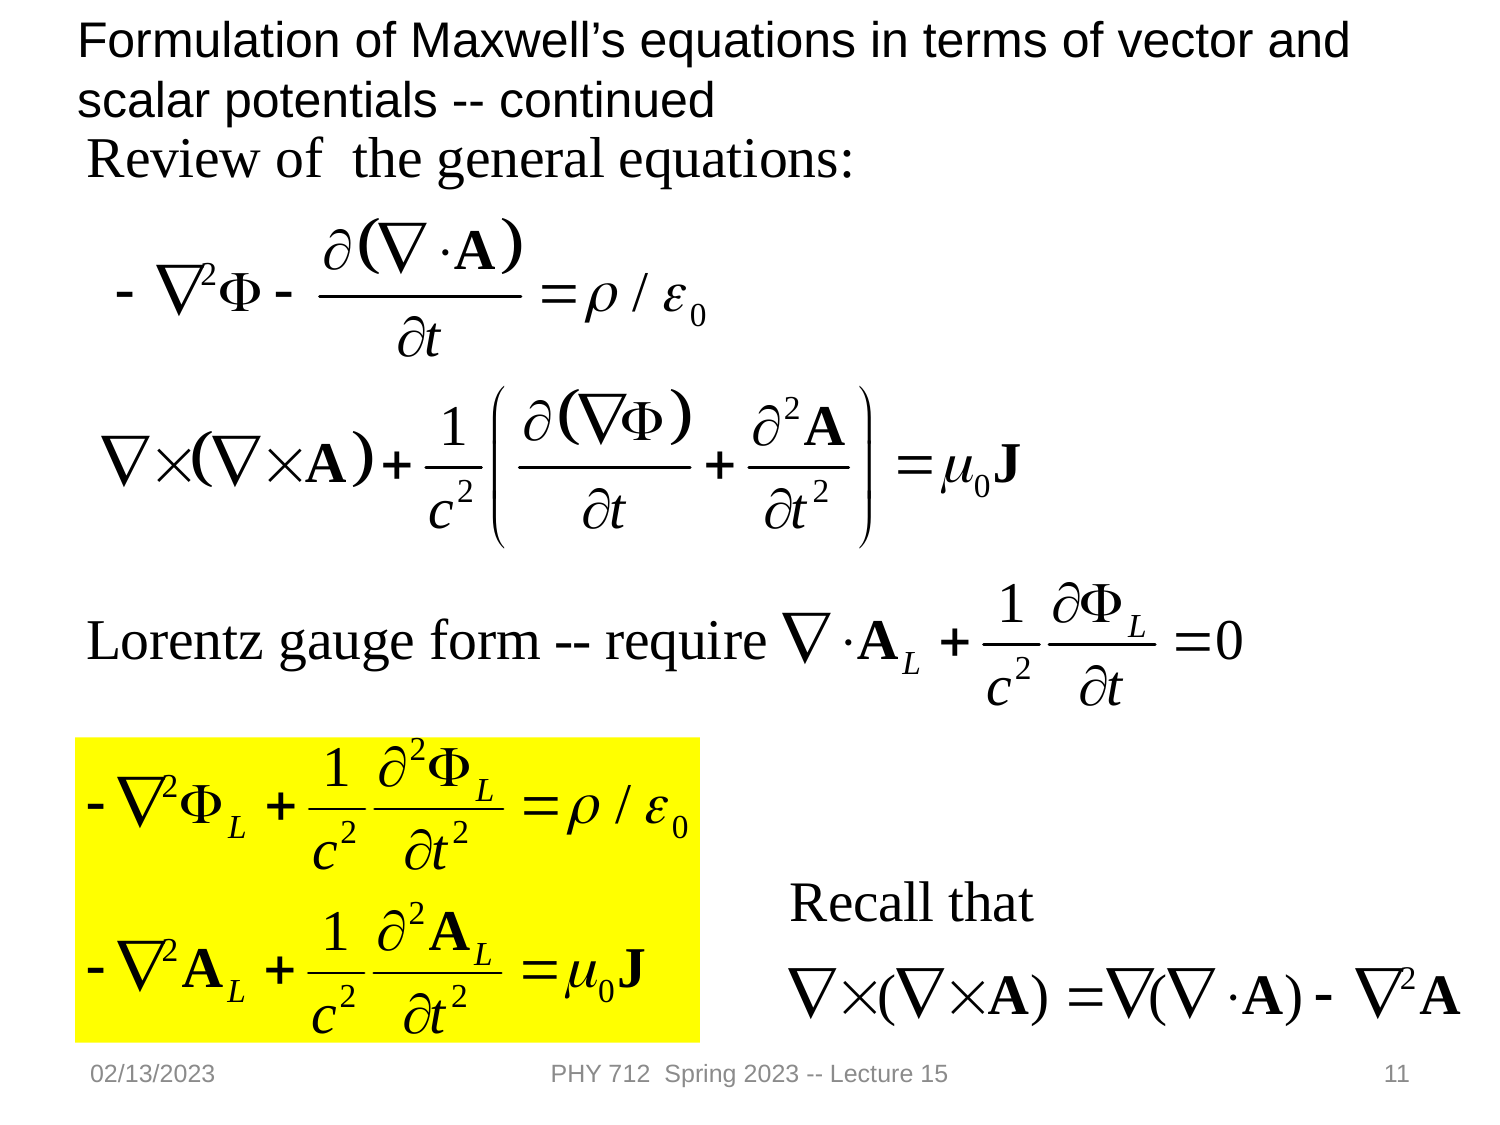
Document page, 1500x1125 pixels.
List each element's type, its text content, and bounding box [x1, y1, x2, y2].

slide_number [75, 1046, 425, 1103]
slide_number 11 [1074, 1049, 1425, 1103]
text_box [780, 868, 1474, 1041]
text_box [80, 127, 1251, 1043]
text_box Formulation of Maxwell’s equations in terms of vector and scalar potentials -- continued [62, 0, 1413, 135]
footer PHY 712 Spring 2023 -- Lecture 15 [512, 1052, 988, 1103]
